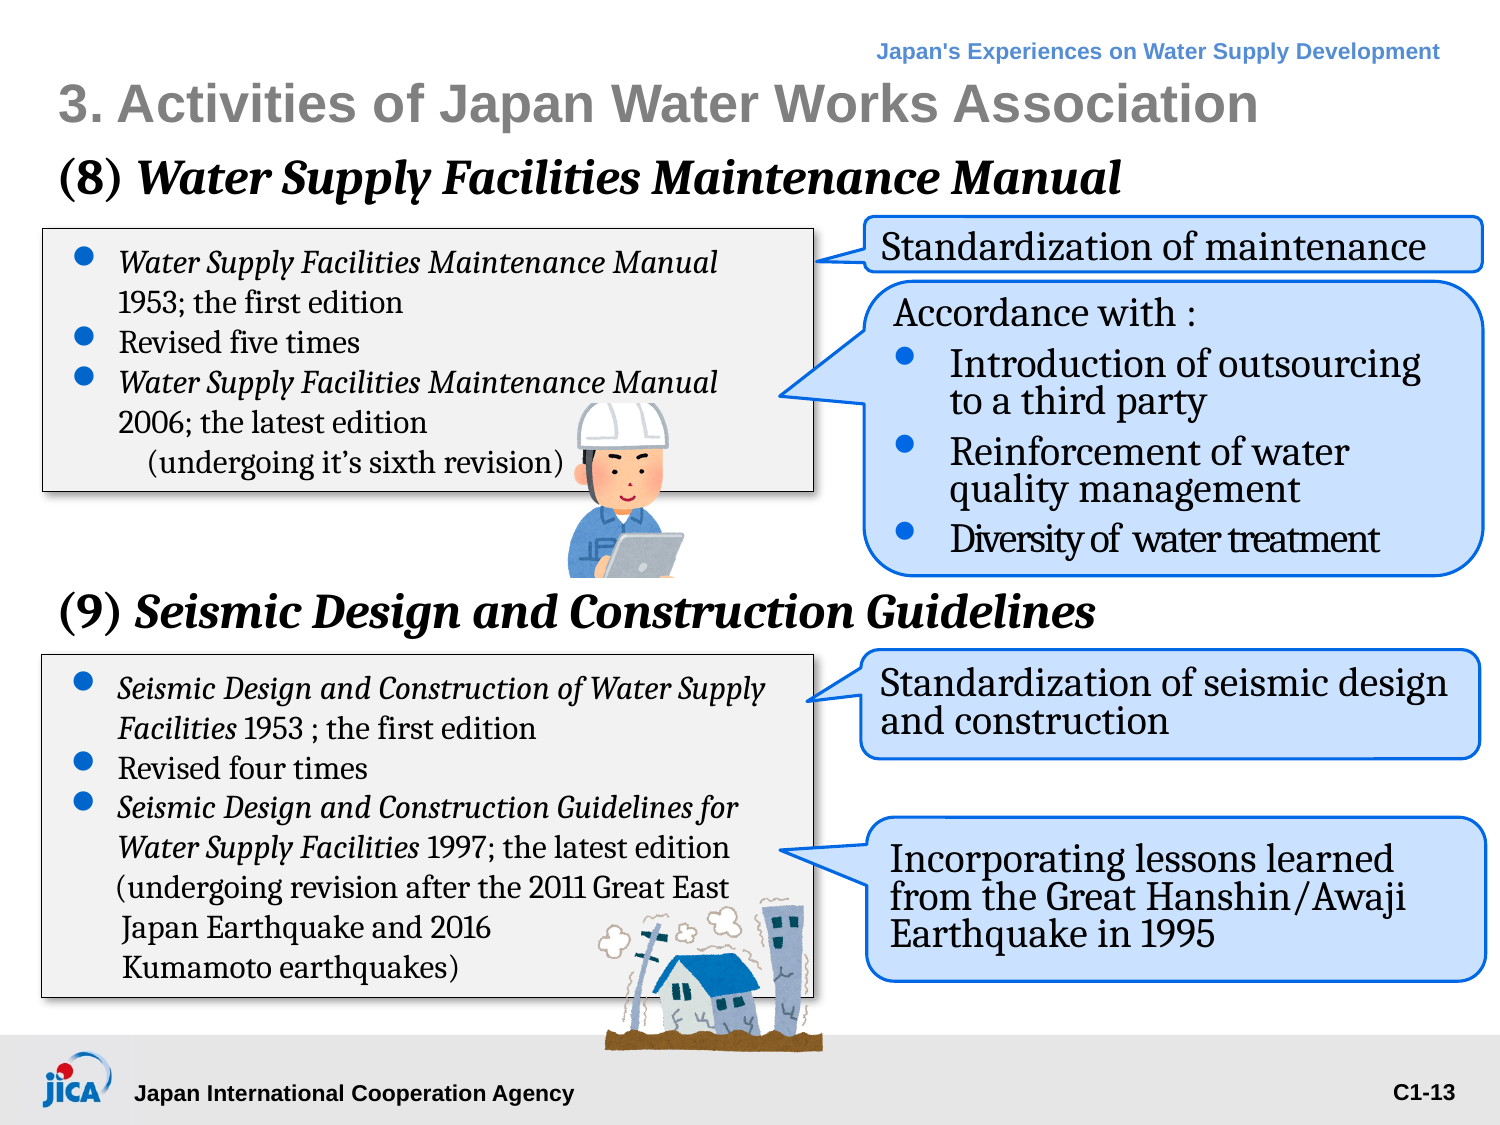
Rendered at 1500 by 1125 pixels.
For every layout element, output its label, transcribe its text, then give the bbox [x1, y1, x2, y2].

picture [26, 1035, 133, 1125]
text_box Water Supply Facilities Maintenance Manual 1953; the first edition Revised five times Water Supply Facilities Maintenance Manual 2006; the latest edition (undergoing it’s sixth revision) [42, 228, 814, 492]
picture [594, 890, 827, 1056]
text_box Accordance with : Introduction of outsourcing to a third party Reinforcement of water quality management Diversity of water treatment [777, 279, 1486, 570]
text_box (9) Seismic Design and Construction Guidelines [41, 570, 1465, 646]
title 3. Activities of Japan Water Works Association [59, 41, 1406, 137]
text_box Seismic Design and Construction of Water Supply Facilities 1953 ; the first edition Revised four times Seismic Design and Construction Guidelines for Water Supply Facilities 1997; the latest edition (undergoing revision after the 2011 Great East Japan Earthquake and 2016 Kumamoto earthquakes) [41, 654, 814, 998]
text_box Standardization of maintenance [814, 214, 1485, 274]
text_box Incorporating lessons learned from the Great Hanshin/Awaji Earthquake in 1995 [777, 815, 1488, 984]
text_box Standardization of seismic design and construction [804, 647, 1482, 761]
text_box (8) Water Supply Facilities Maintenance Manual [41, 137, 1465, 212]
picture [536, 403, 711, 578]
